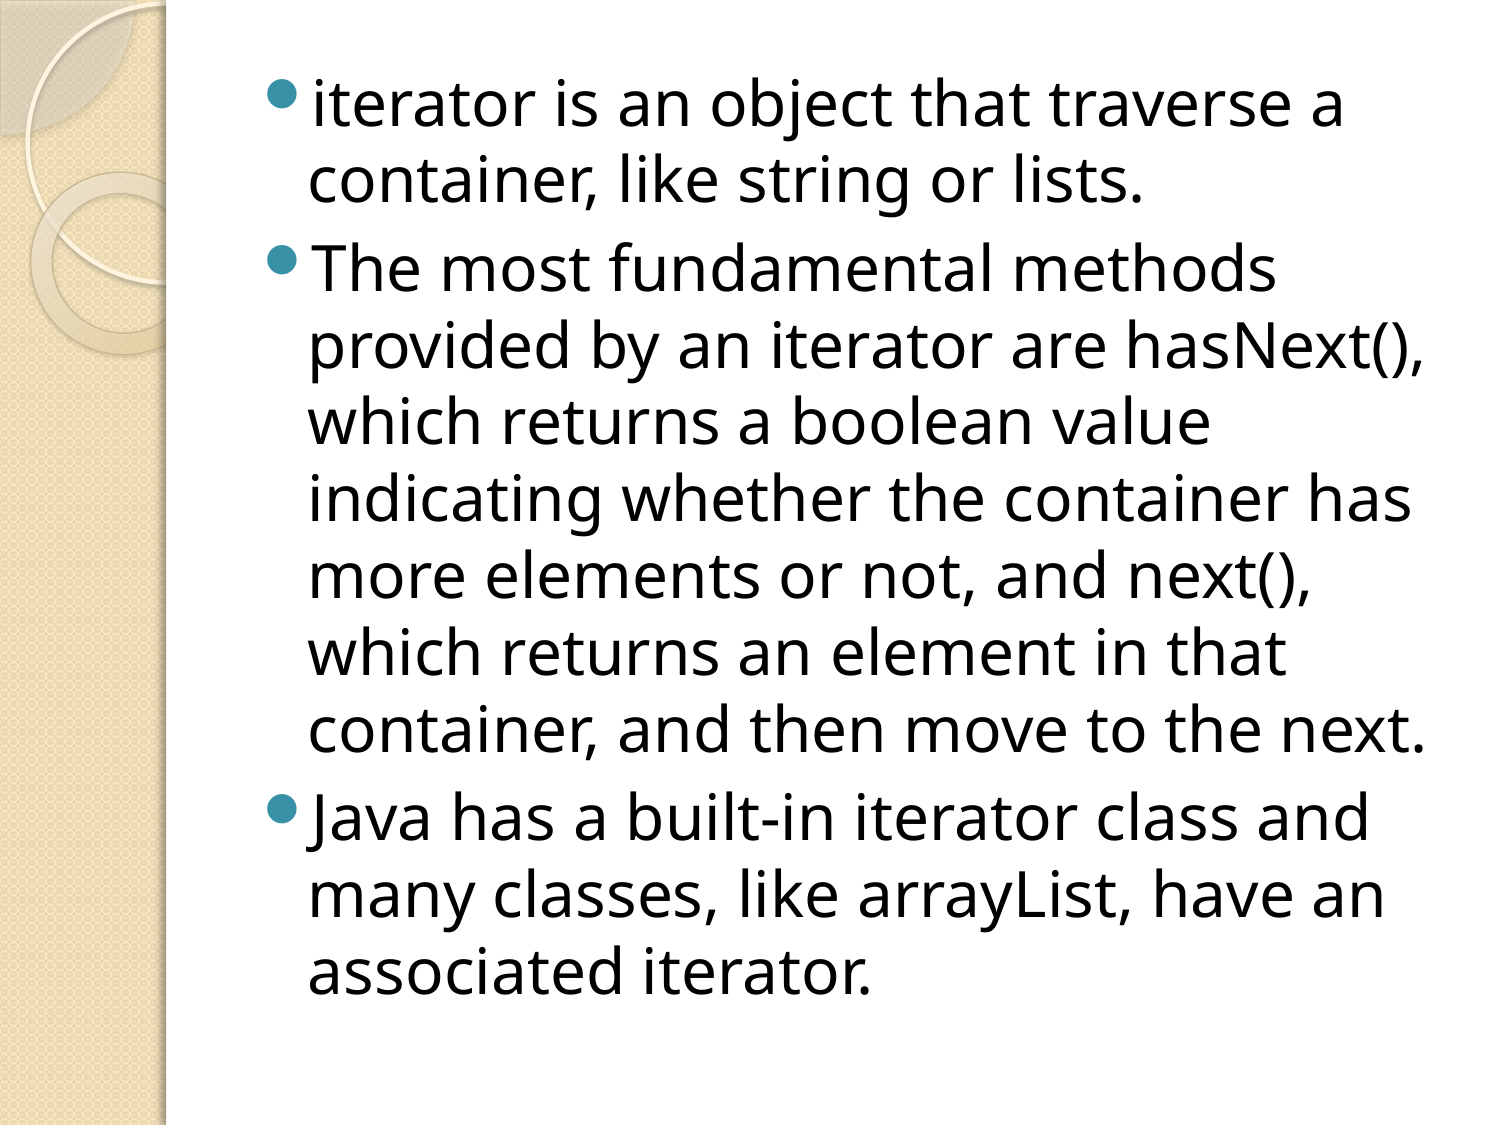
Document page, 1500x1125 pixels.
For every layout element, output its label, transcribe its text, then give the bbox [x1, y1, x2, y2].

list iterator is an object that traverse a container, like string or lists. The most fundamental methods provided by an iterator are hasNext(), which returns a boolean value indicating whether the container has more elements or not, and next(), which returns an element in that container, and then move to the next. Java has a built-in iterator class and many classes, like arrayList, have an associated iterator. [235, 54, 1466, 1025]
